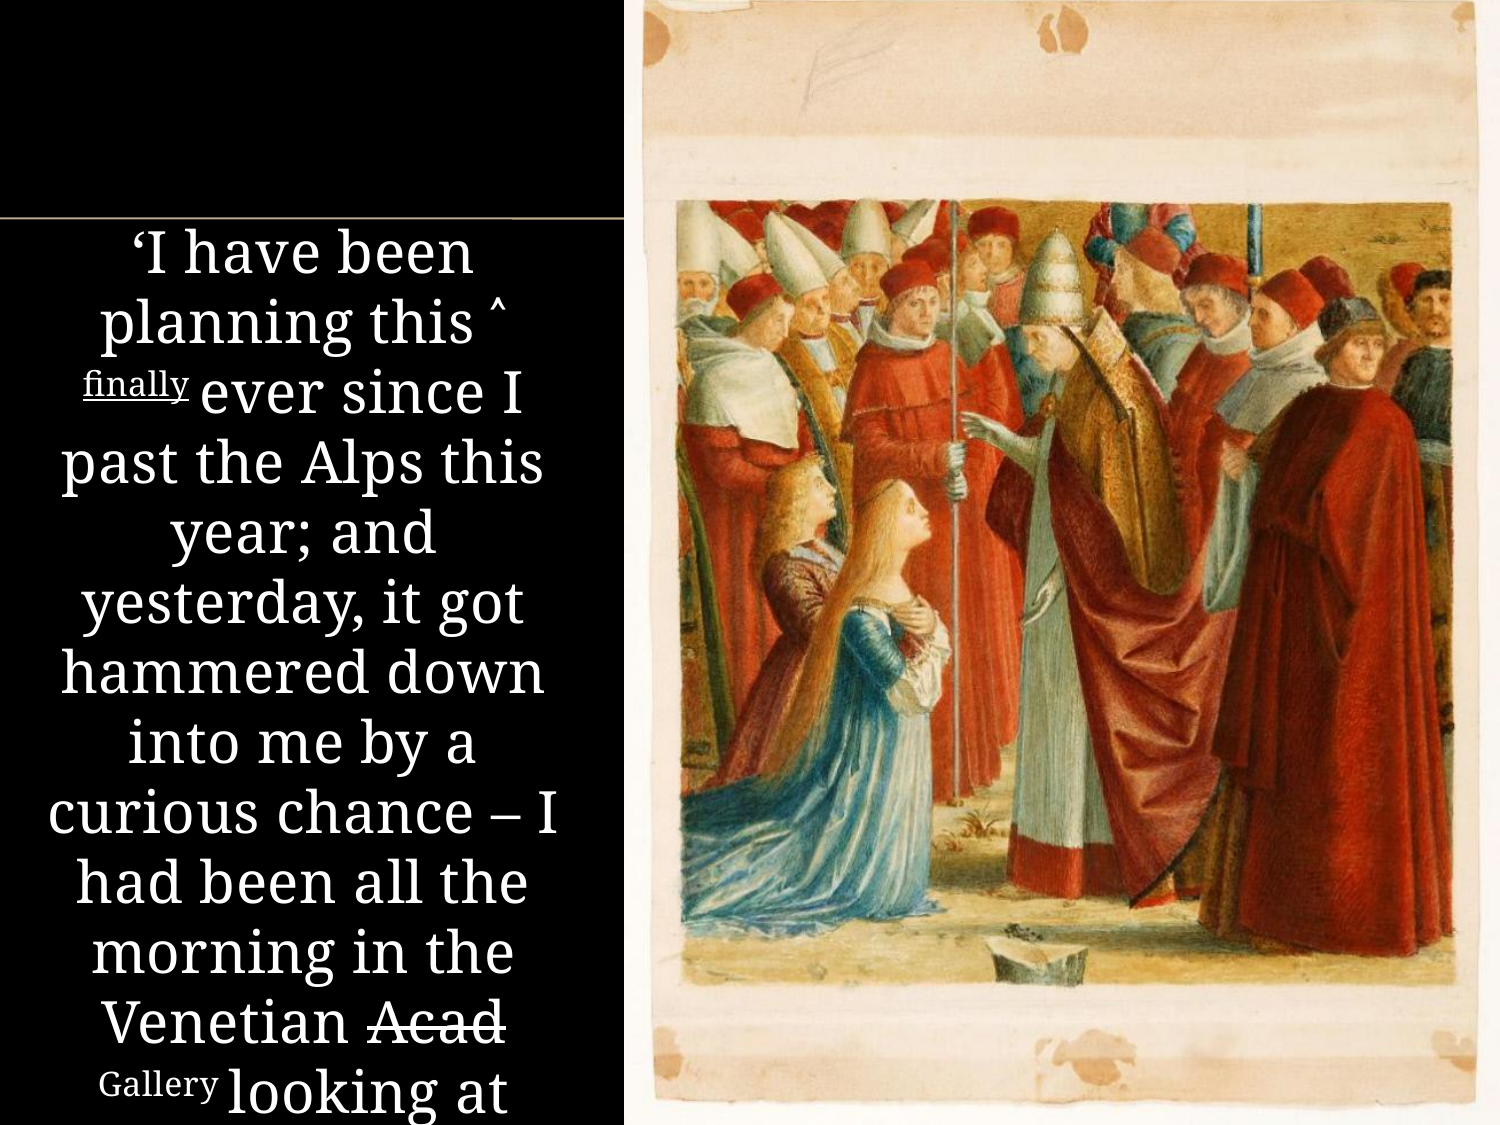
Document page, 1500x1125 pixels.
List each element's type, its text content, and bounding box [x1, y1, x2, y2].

list ‘I have been planning this ˄ finally ever since I past the Alps this year; and yesterday, it got hammered down into me by a curious chance – I had been all the morning in the Venetian Acad Gallery looking at Victor Carpaccio’s history of St Ursula’ [29, 208, 579, 877]
picture [624, 0, 1500, 1125]
